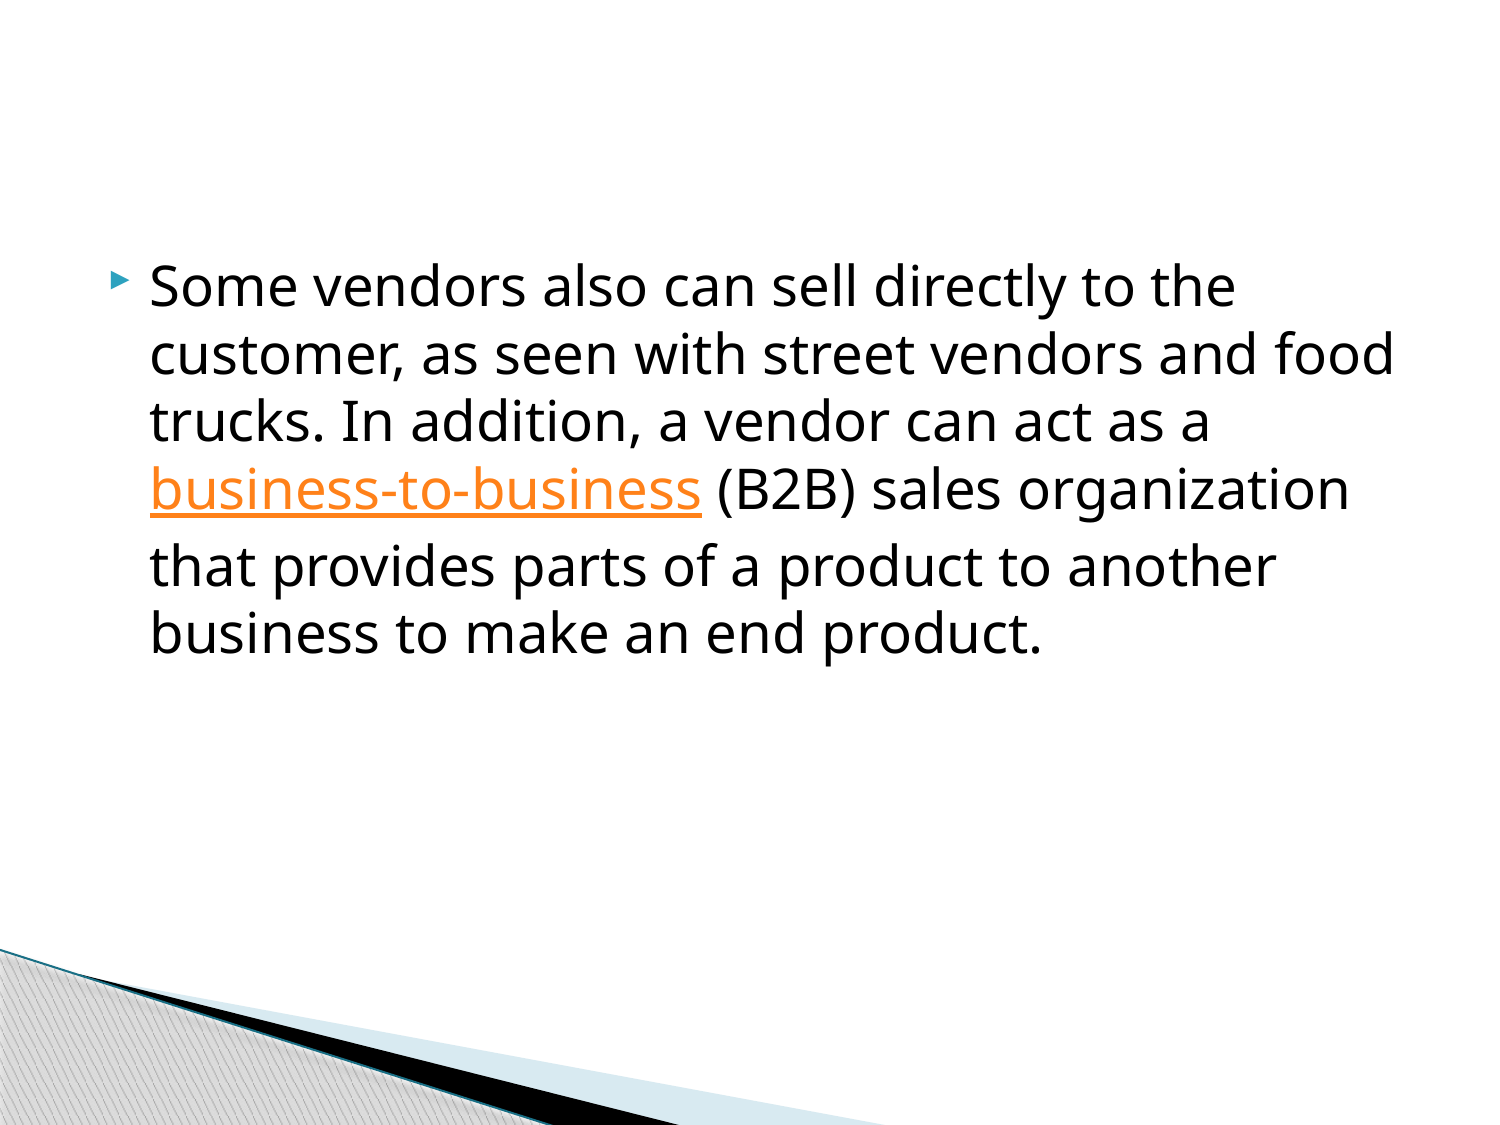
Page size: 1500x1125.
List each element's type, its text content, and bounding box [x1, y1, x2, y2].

list Some vendors also can sell directly to the customer, as seen with street vendors and food trucks. In addition, a vendor can act as a business-to-business (B2B) sales organization that provides parts of a product to another business to make an end product. [75, 243, 1425, 986]
